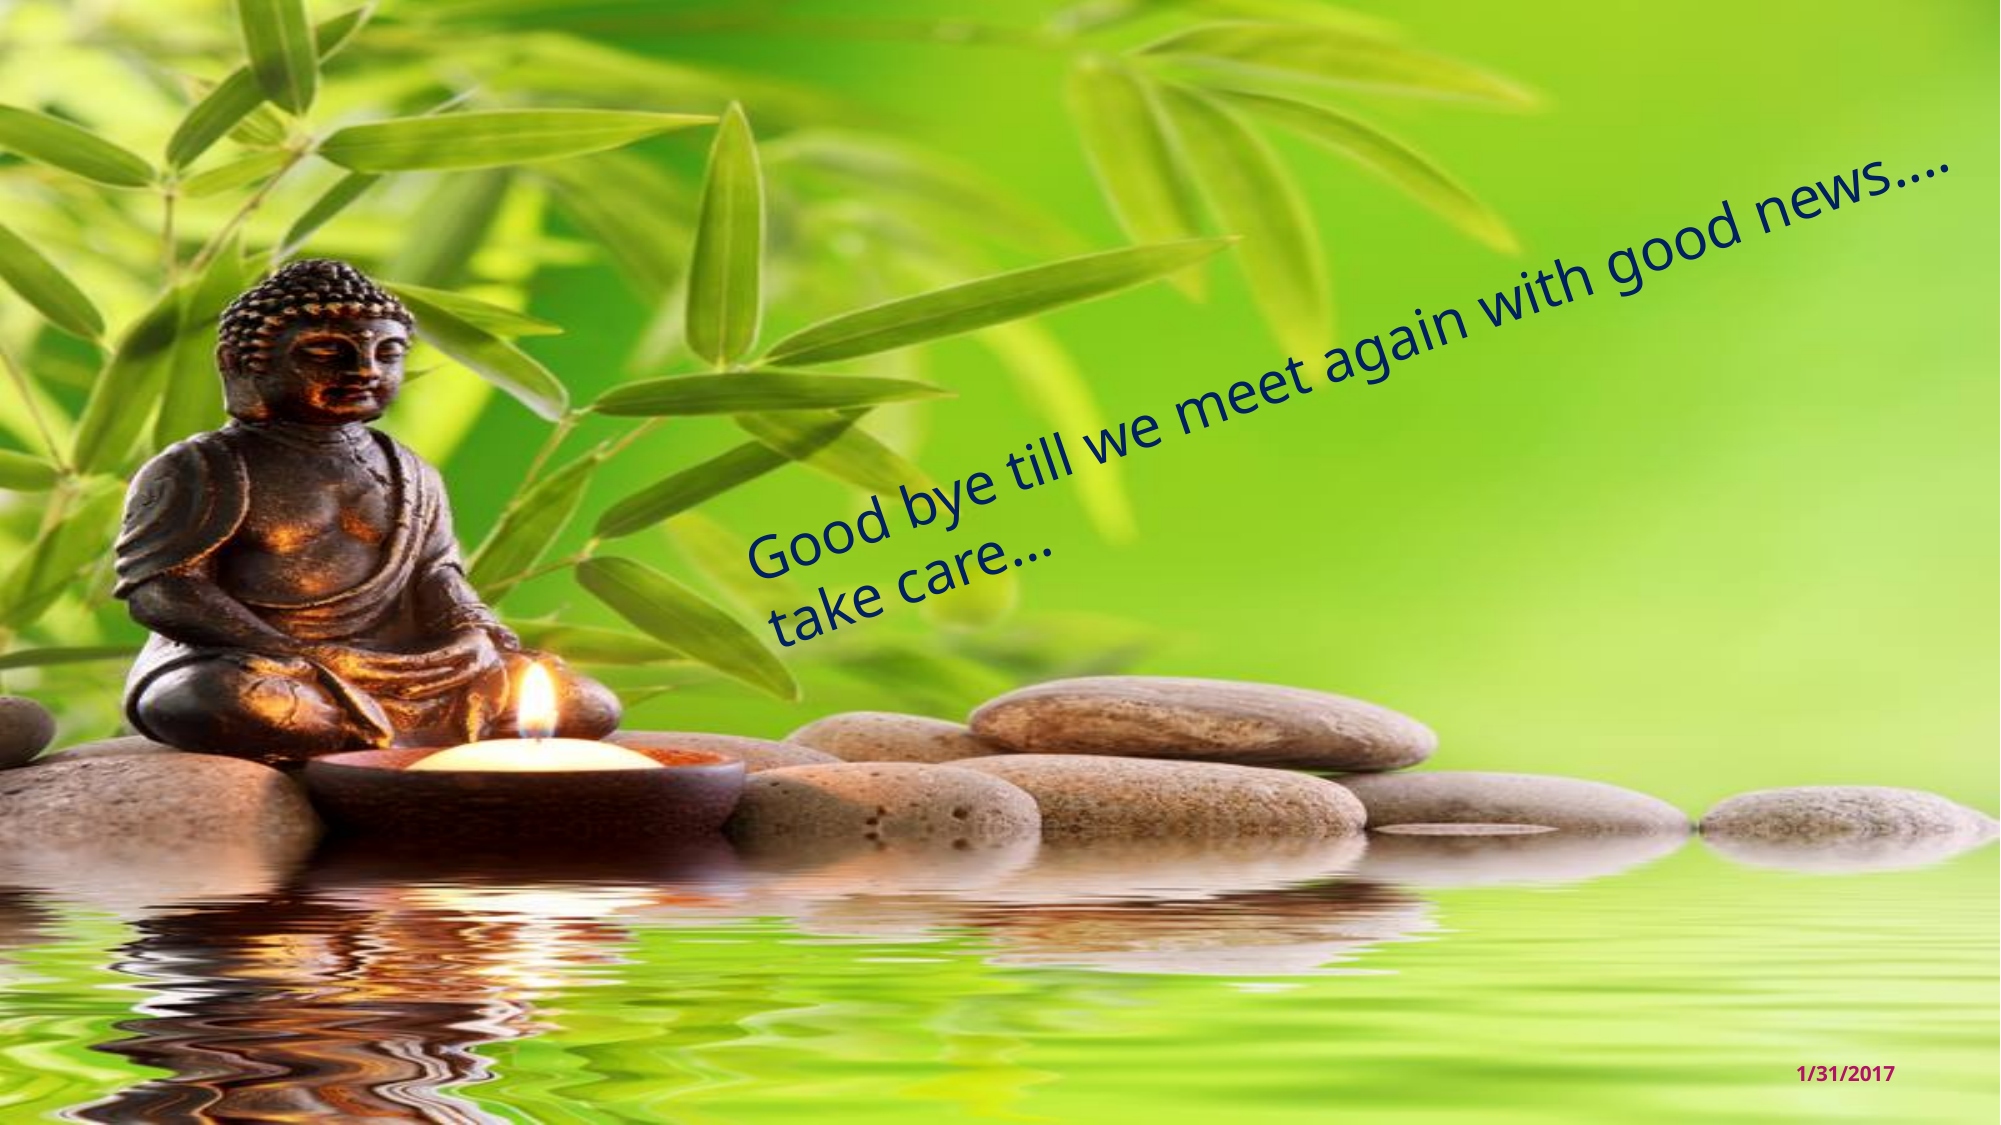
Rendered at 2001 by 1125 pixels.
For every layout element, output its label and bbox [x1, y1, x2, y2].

list [0, 0, 2000, 1125]
